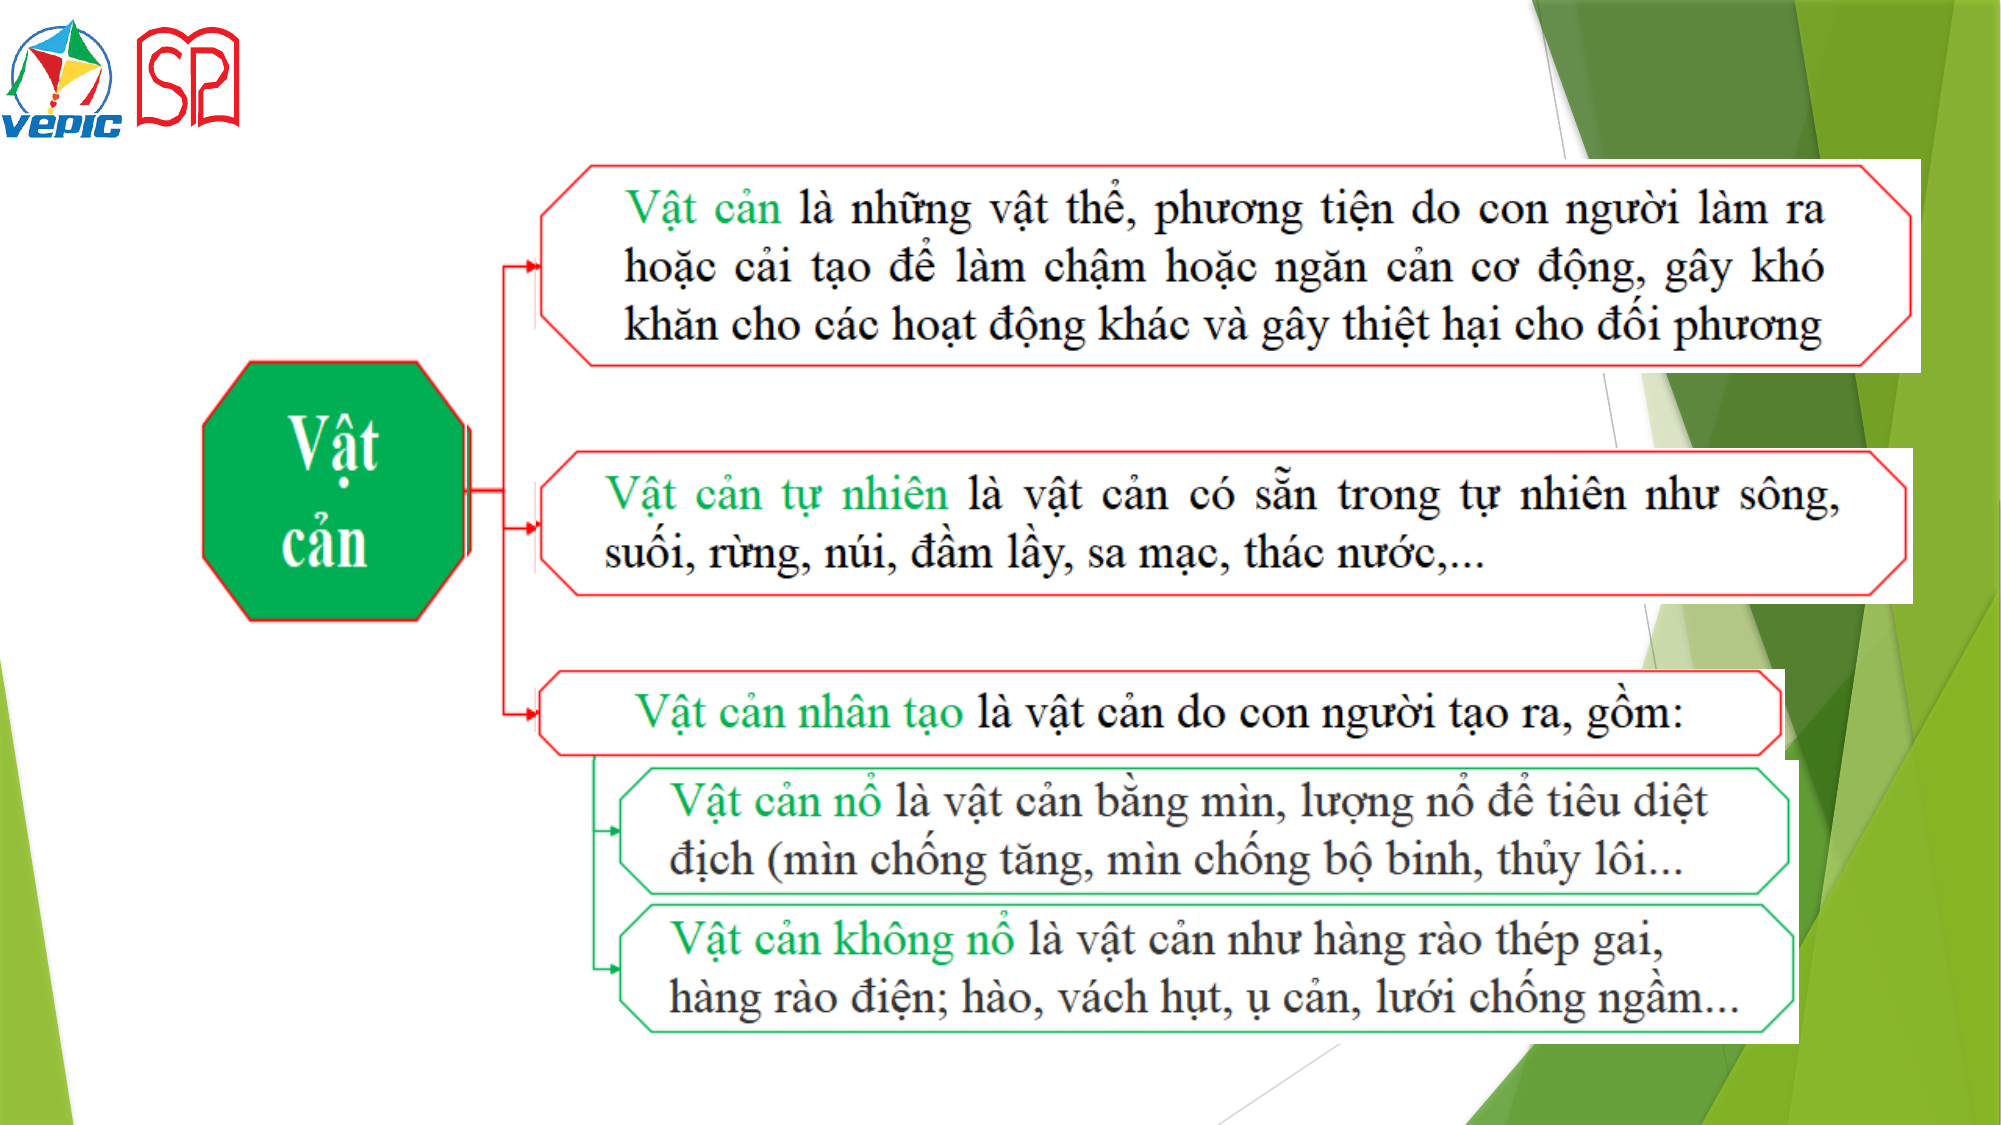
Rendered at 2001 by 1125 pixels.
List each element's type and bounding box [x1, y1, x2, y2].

text_box [136, 26, 240, 128]
picture [190, 159, 1922, 1044]
picture [0, 15, 123, 139]
